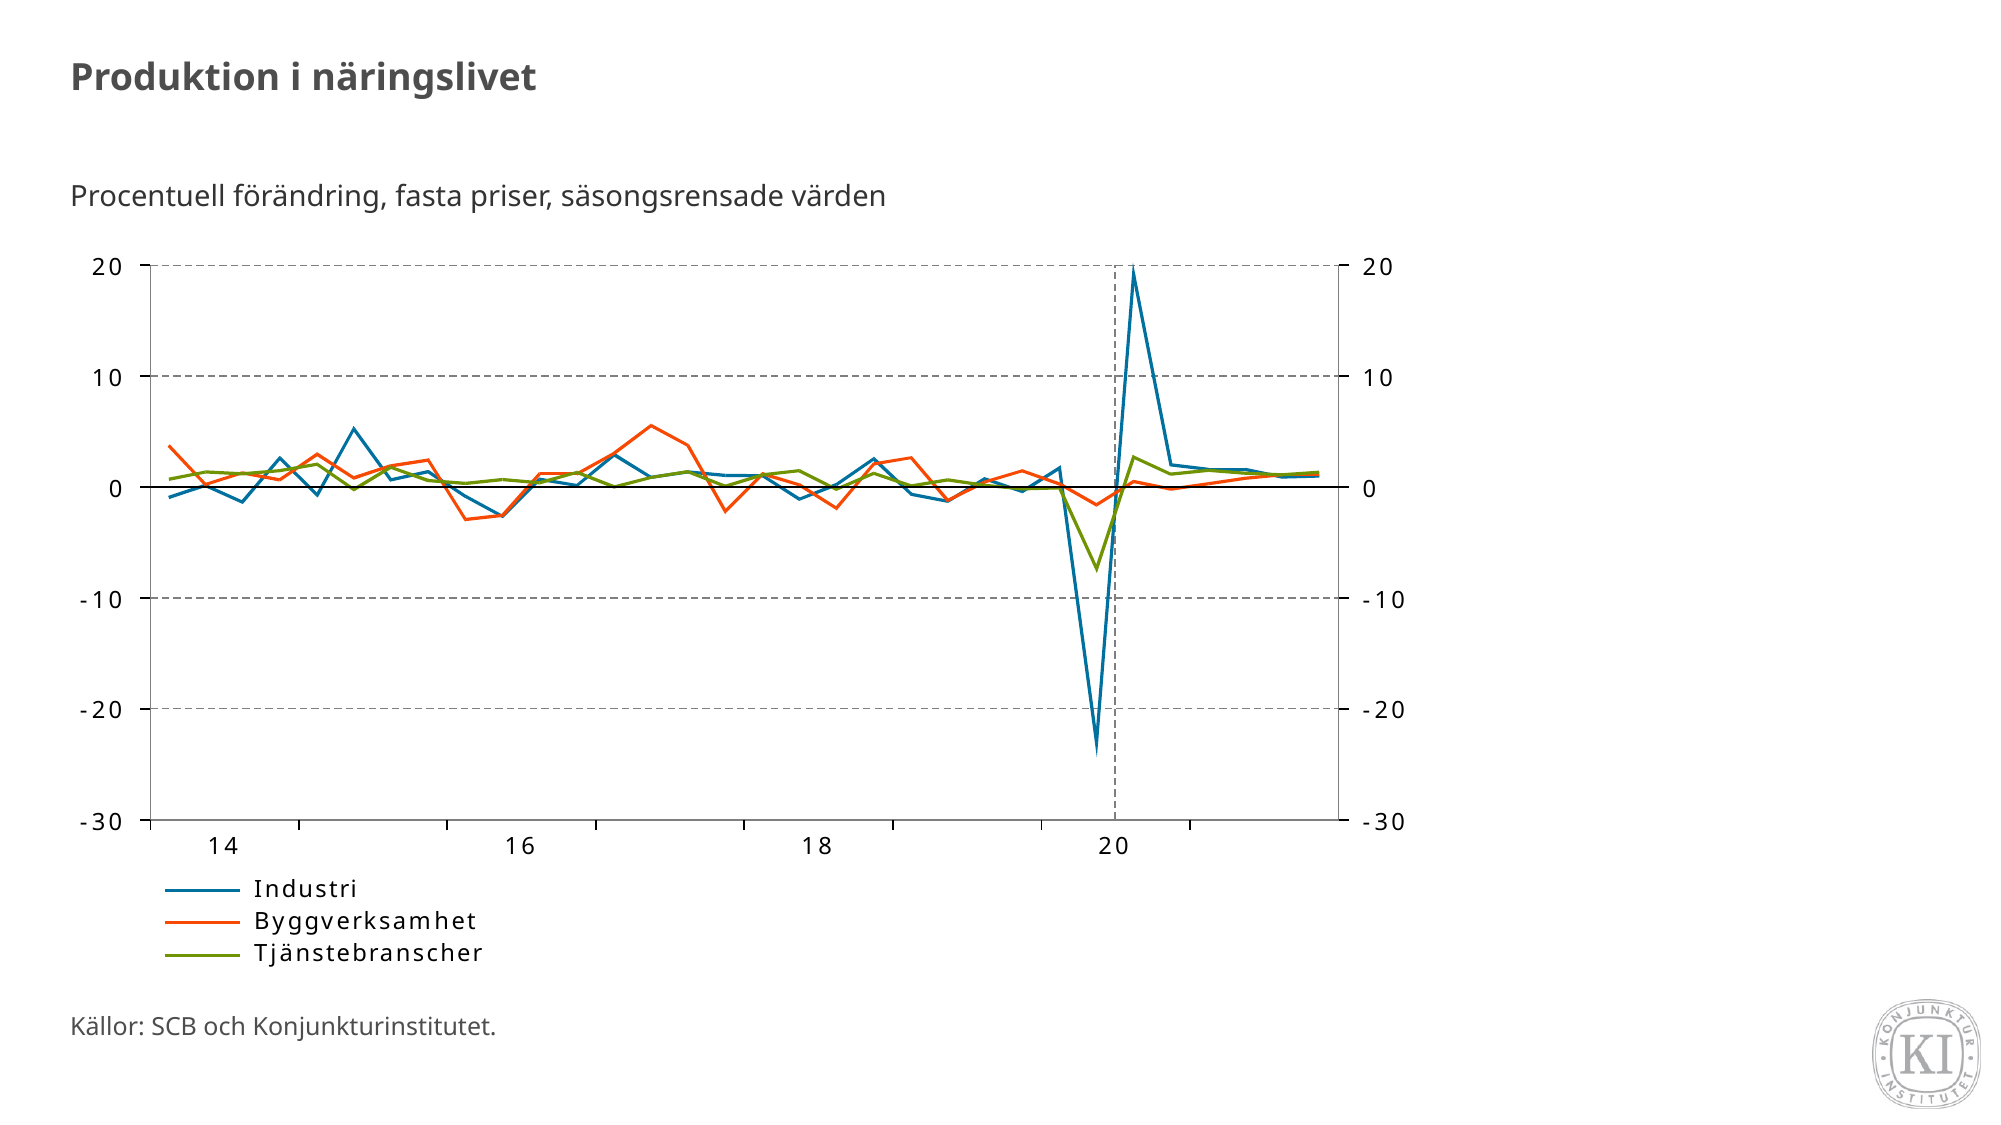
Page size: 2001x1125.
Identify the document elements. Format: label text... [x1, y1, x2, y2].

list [30, 228, 1453, 995]
list Procentuell förändring, fasta priser, säsongsrensade värden [55, 137, 1476, 220]
subtitle Källor: SCB och Konjunkturinstitutet. [55, 1003, 1476, 1106]
title Produktion i näringslivet [55, 45, 1476, 128]
picture [1872, 999, 1981, 1109]
